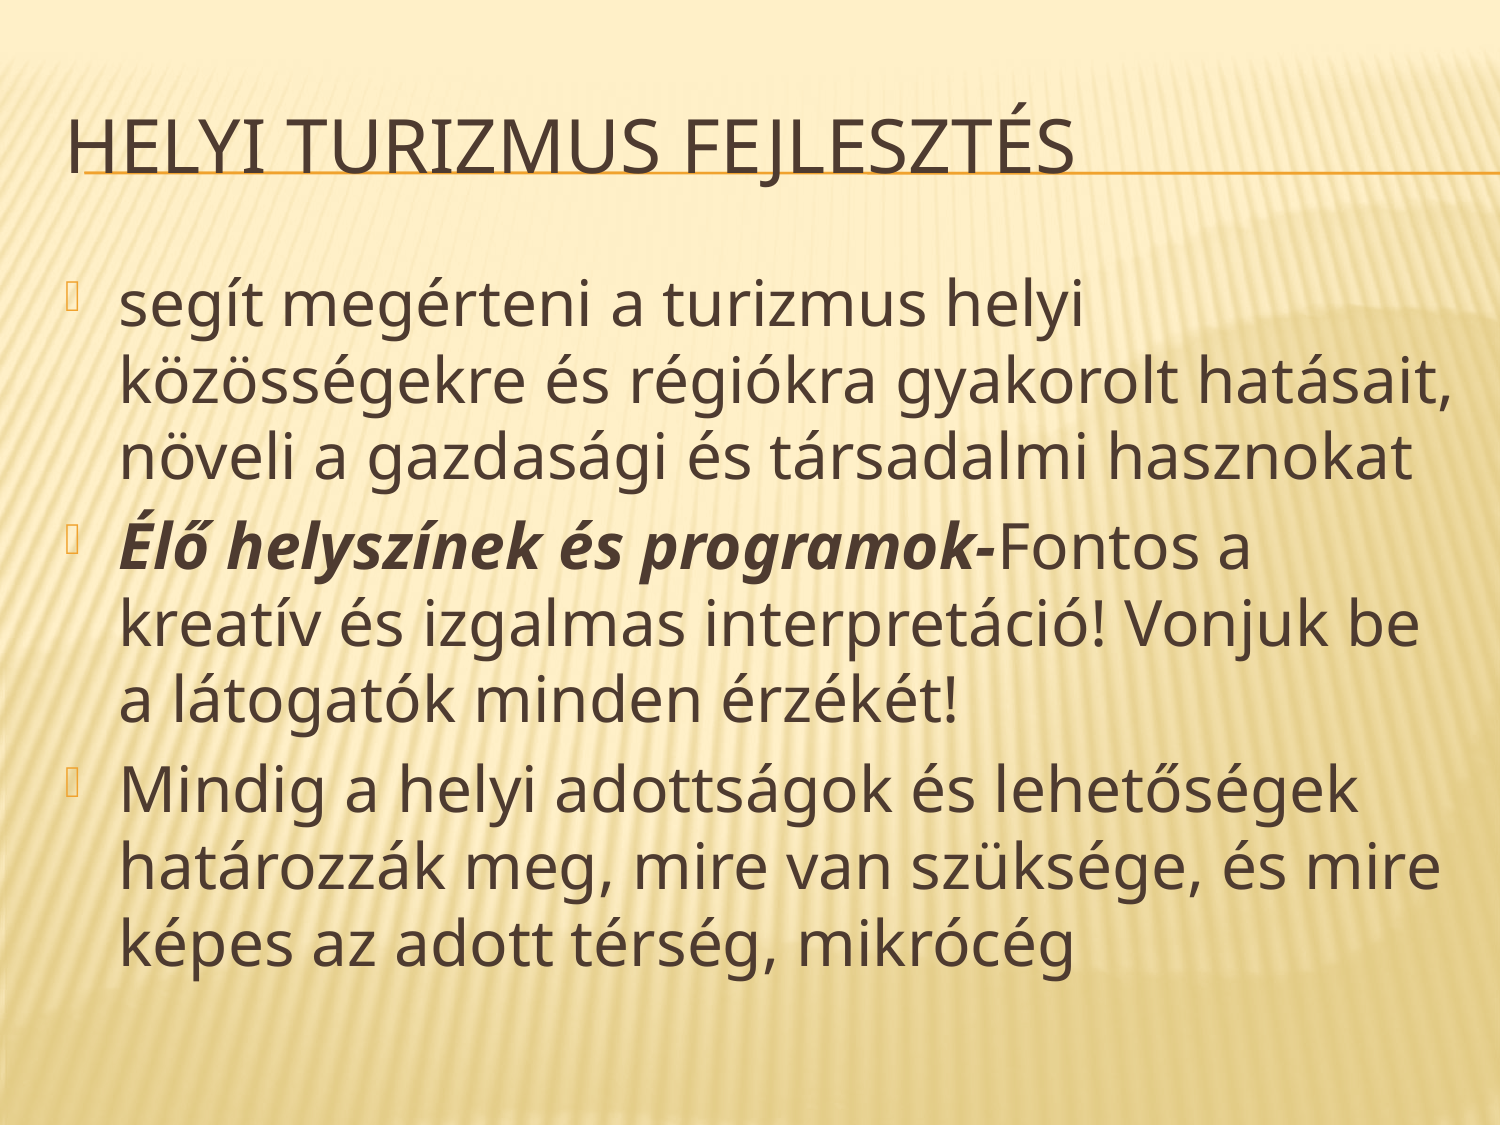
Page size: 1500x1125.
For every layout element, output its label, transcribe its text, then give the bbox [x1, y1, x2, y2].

title Helyi turizmus fejlesztés [50, 75, 1475, 213]
list segít megérteni a turizmus helyi közösségekre és régiókra gyakorolt hatásait, növeli a gazdasági és társadalmi hasznokat Élő helyszínek és programok-Fontos a kreatív és izgalmas interpretáció! Vonjuk be a látogatók minden érzékét! Mindig a helyi adottságok és lehetőségek határozzák meg, mire van szüksége, és mire képes az adott térség, mikrócég [50, 254, 1475, 998]
